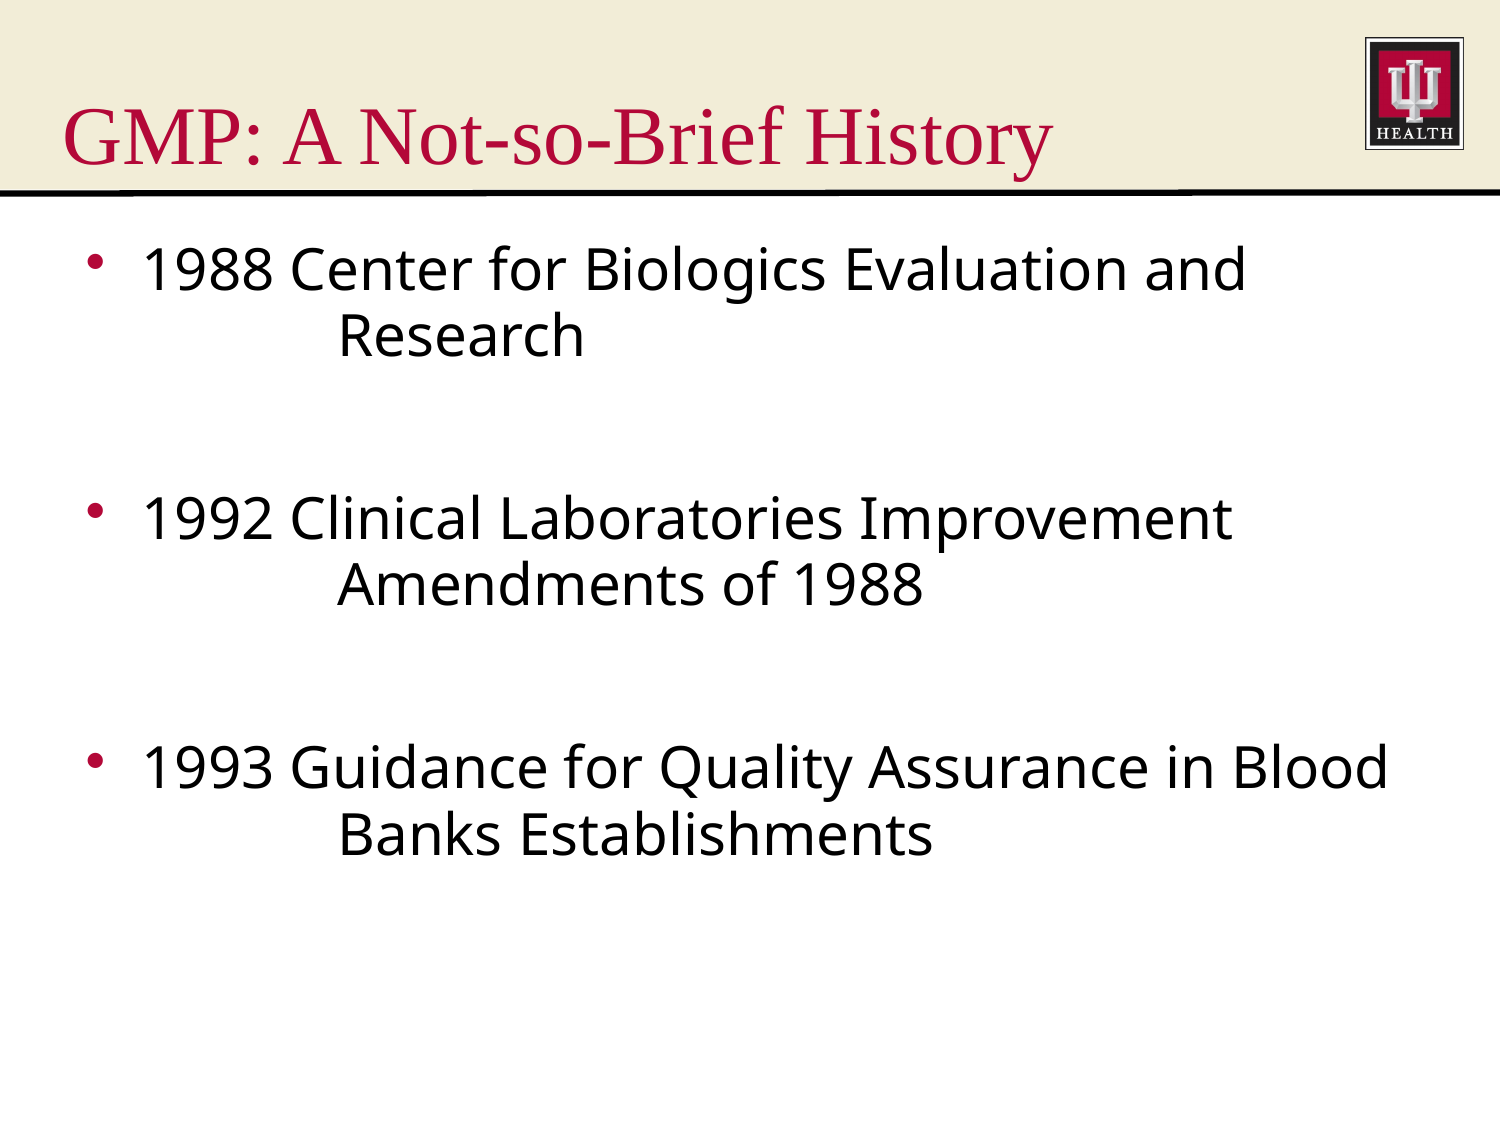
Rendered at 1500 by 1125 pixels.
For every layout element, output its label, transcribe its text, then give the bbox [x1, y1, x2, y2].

picture [1365, 37, 1464, 150]
list 1988 Center for Biologics Evaluation and Research 1992 Clinical Laboratories Improvement Amendments of 1988 1993 Guidance for Quality Assurance in Blood Banks Establishments [70, 229, 1415, 855]
title GMP: A Not-so-Brief History [47, 4, 1324, 189]
